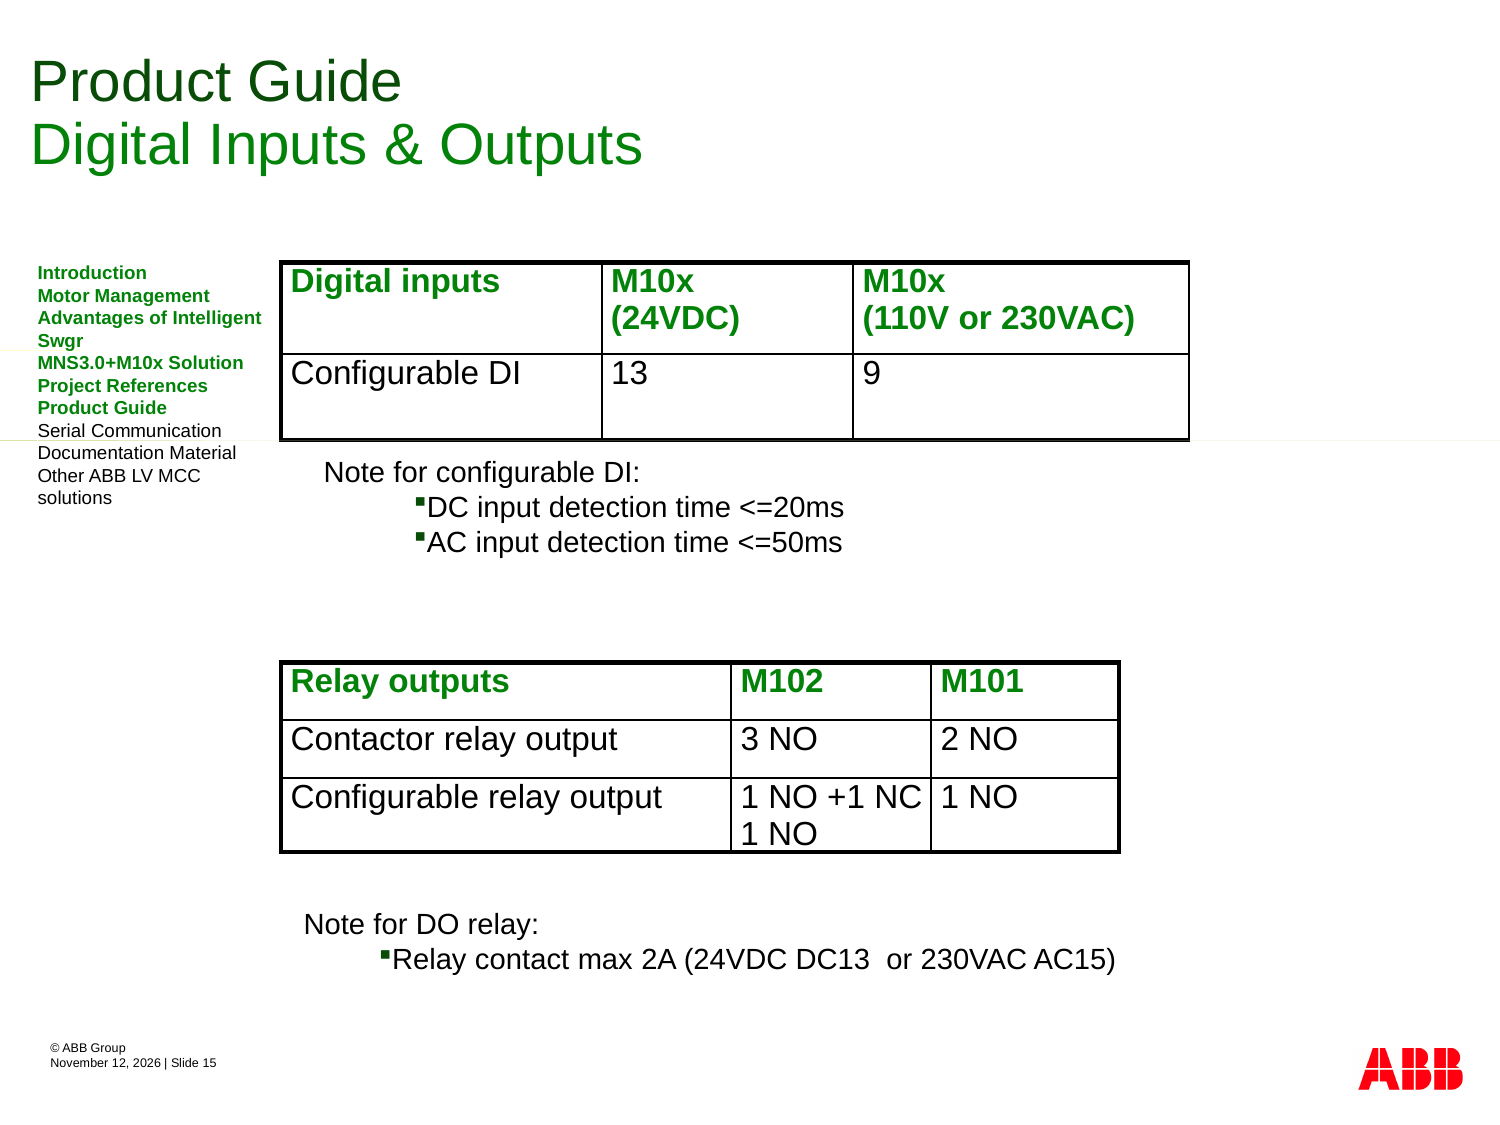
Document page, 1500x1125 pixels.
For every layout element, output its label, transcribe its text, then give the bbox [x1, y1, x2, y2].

table_header M10x (24VDC) [603, 265, 852, 353]
table_header Relay outputs [283, 685, 730, 719]
text_box Note for configurable DI: DC input detection time <=20ms AC input detection time <=50ms [294, 445, 860, 566]
table_header M10x (110V or 230VAC) [854, 265, 1188, 353]
table_cell 1 NO +1 NC 1 NO [732, 779, 930, 850]
table_cell 3 NO [732, 721, 930, 777]
table_header M101 [932, 665, 1117, 684]
table_cell 9 [854, 355, 1188, 438]
table_cell Configurable DI [283, 355, 601, 438]
table_header M102 [732, 665, 930, 684]
table_cell Configurable relay output [283, 779, 730, 850]
table_cell 1 NO [932, 779, 1117, 850]
text_box Note for DO relay: Relay contact max 2A (24VDC DC13 or 230VAC AC15) [259, 898, 1132, 983]
table_cell 2 NO [932, 721, 1117, 777]
table_header Digital inputs [283, 265, 601, 353]
text_box Introduction Motor Management Advantages of Intelligent Swgr MNS3.0+M10x Solution Project References Product Guide Serial Communication Documentation Material Other ABB LV MCC solutions [37, 261, 264, 625]
table_header M101 [932, 685, 1117, 719]
picture [1352, 1048, 1463, 1090]
table_header M102 [732, 685, 930, 719]
table_cell 13 [603, 355, 852, 438]
table_header Relay outputs [283, 665, 730, 684]
footer © ABB Group August 8, 2013 | Slide 15 [35, 1017, 497, 1125]
table_cell Contactor relay output [283, 721, 730, 777]
title Product Guide Digital Inputs & Outputs [0, 0, 1500, 209]
